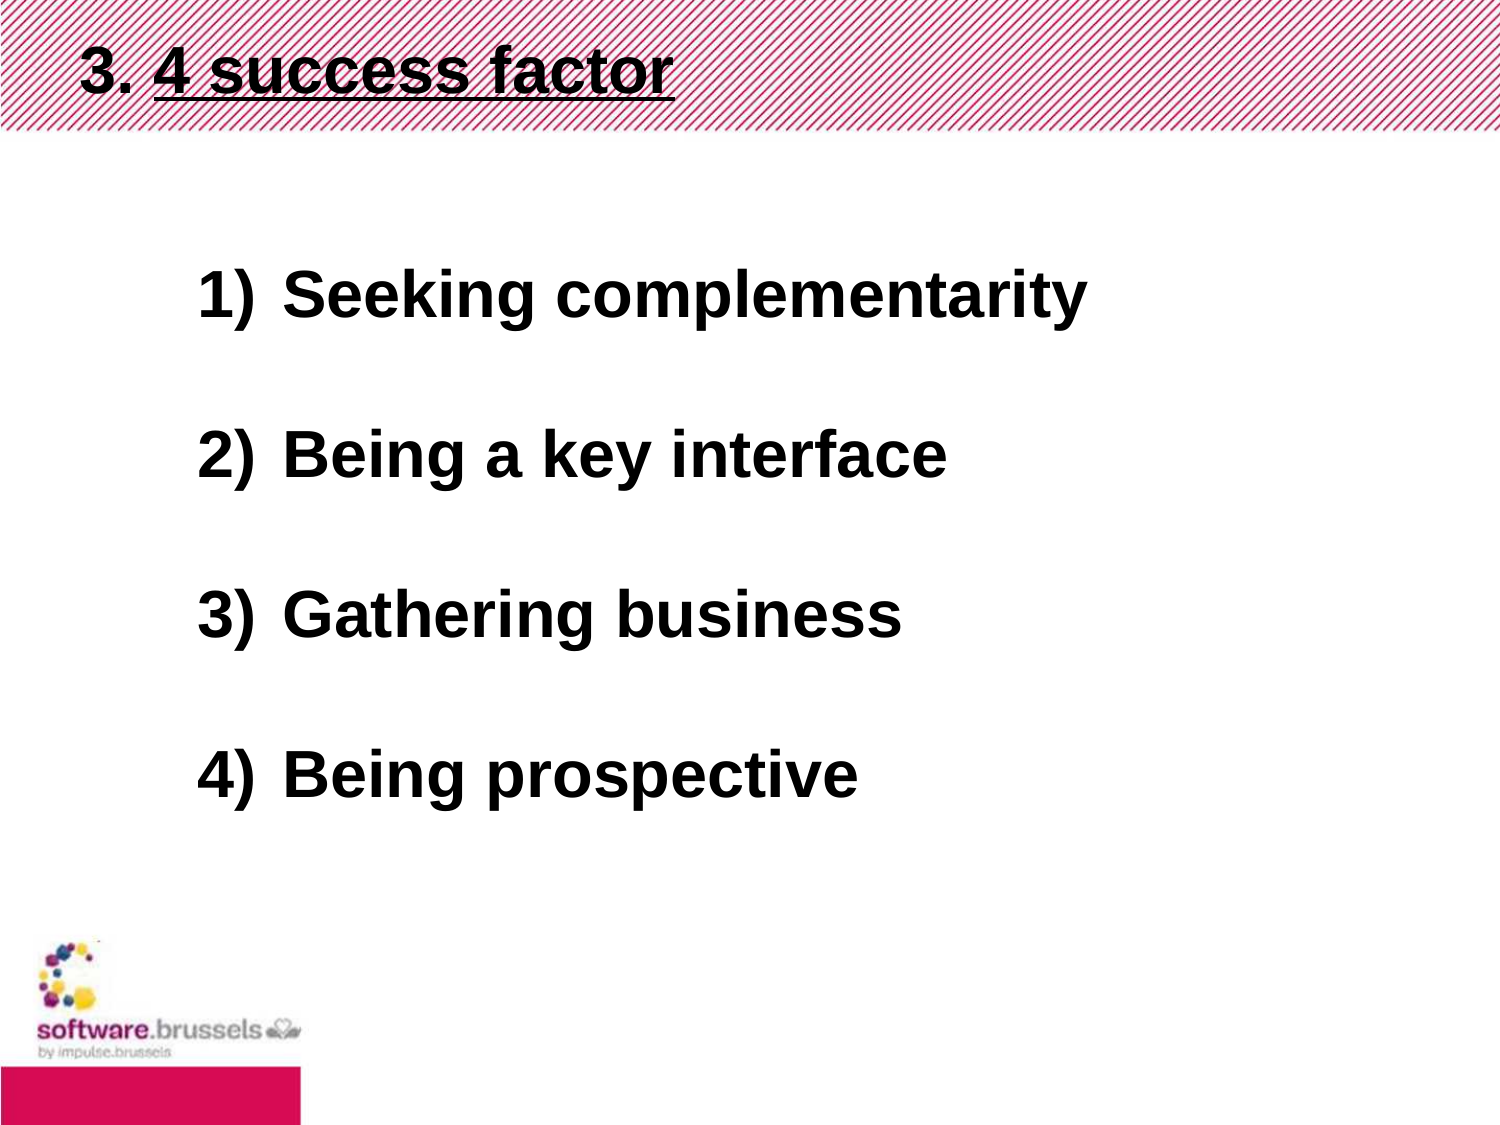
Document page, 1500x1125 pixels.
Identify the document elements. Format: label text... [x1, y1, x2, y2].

text_box Seeking complementarity Being a key interface Gathering business Being prospective [182, 243, 1235, 1058]
picture [0, 0, 1500, 1125]
text_box 3. 4 success factor [64, 19, 1294, 114]
